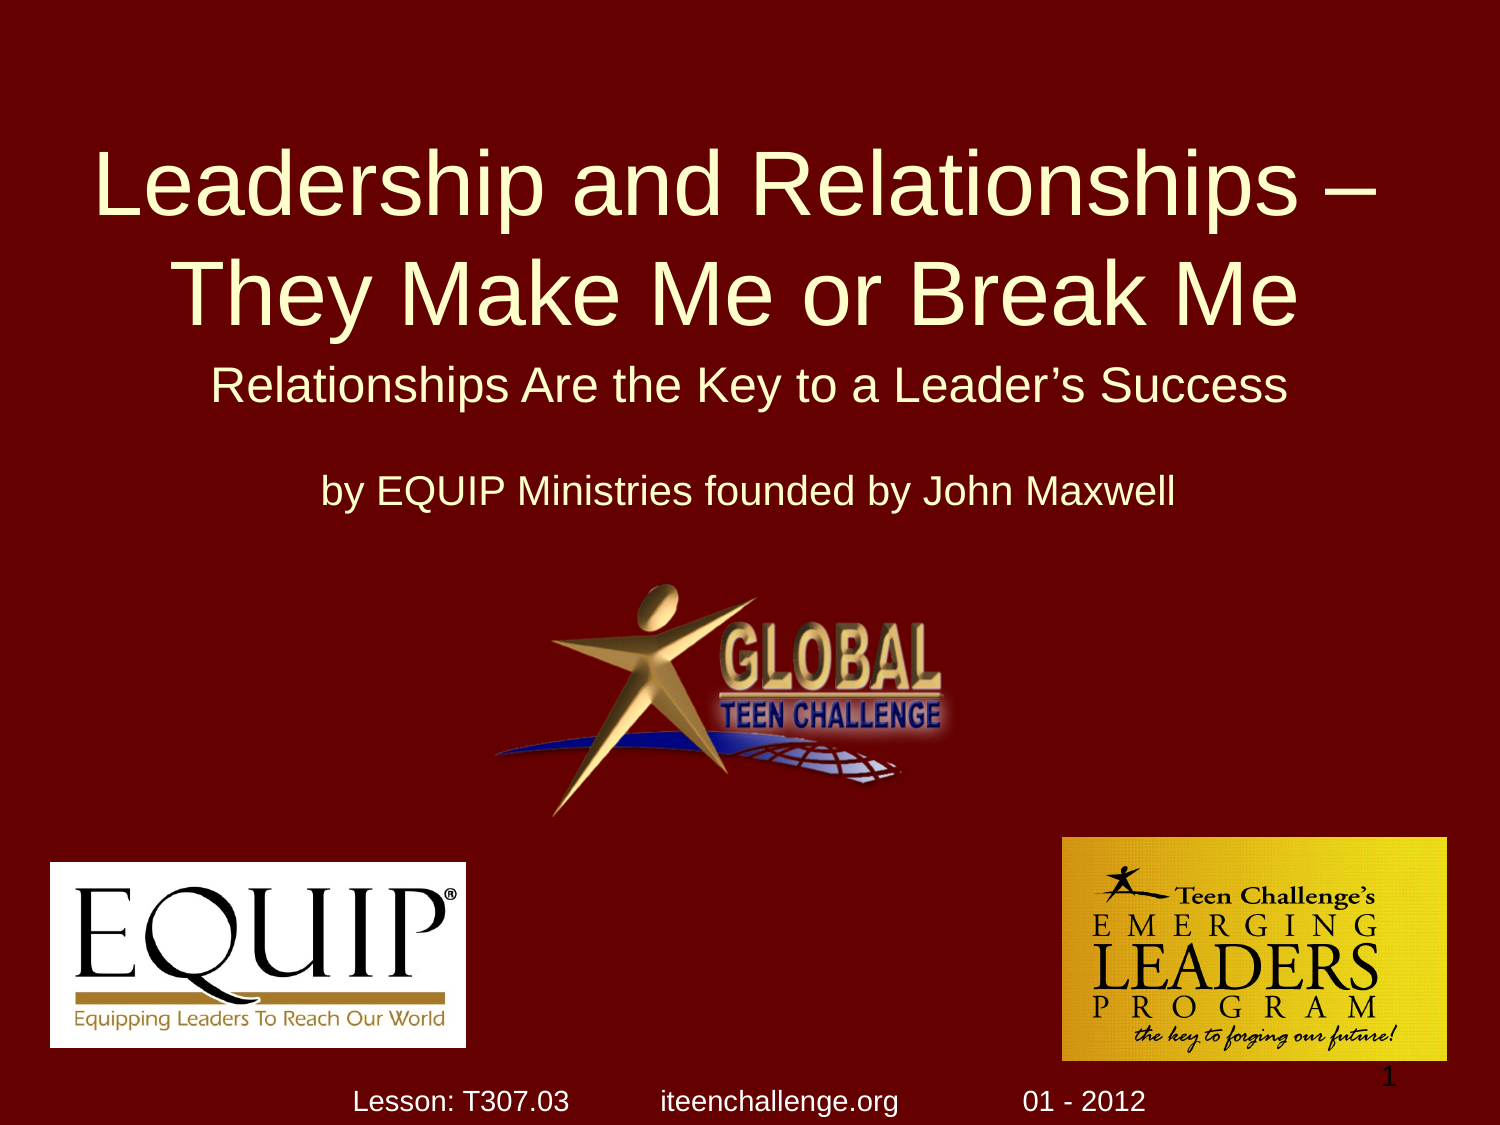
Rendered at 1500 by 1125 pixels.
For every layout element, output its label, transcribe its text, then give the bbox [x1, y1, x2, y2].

footer Lesson: T307.03 iteenchallenge.org 01 - 2012 [324, 1074, 1176, 1125]
picture [458, 524, 1059, 860]
title Leadership and Relationships – They Make Me or Break Me Relationships Are the Key to a Leader’s Success by EQUIP Ministries founded by John Maxwell [50, 212, 1447, 475]
picture [1062, 837, 1448, 1062]
text_box 1 [1099, 1071, 1413, 1125]
picture [49, 862, 466, 1048]
